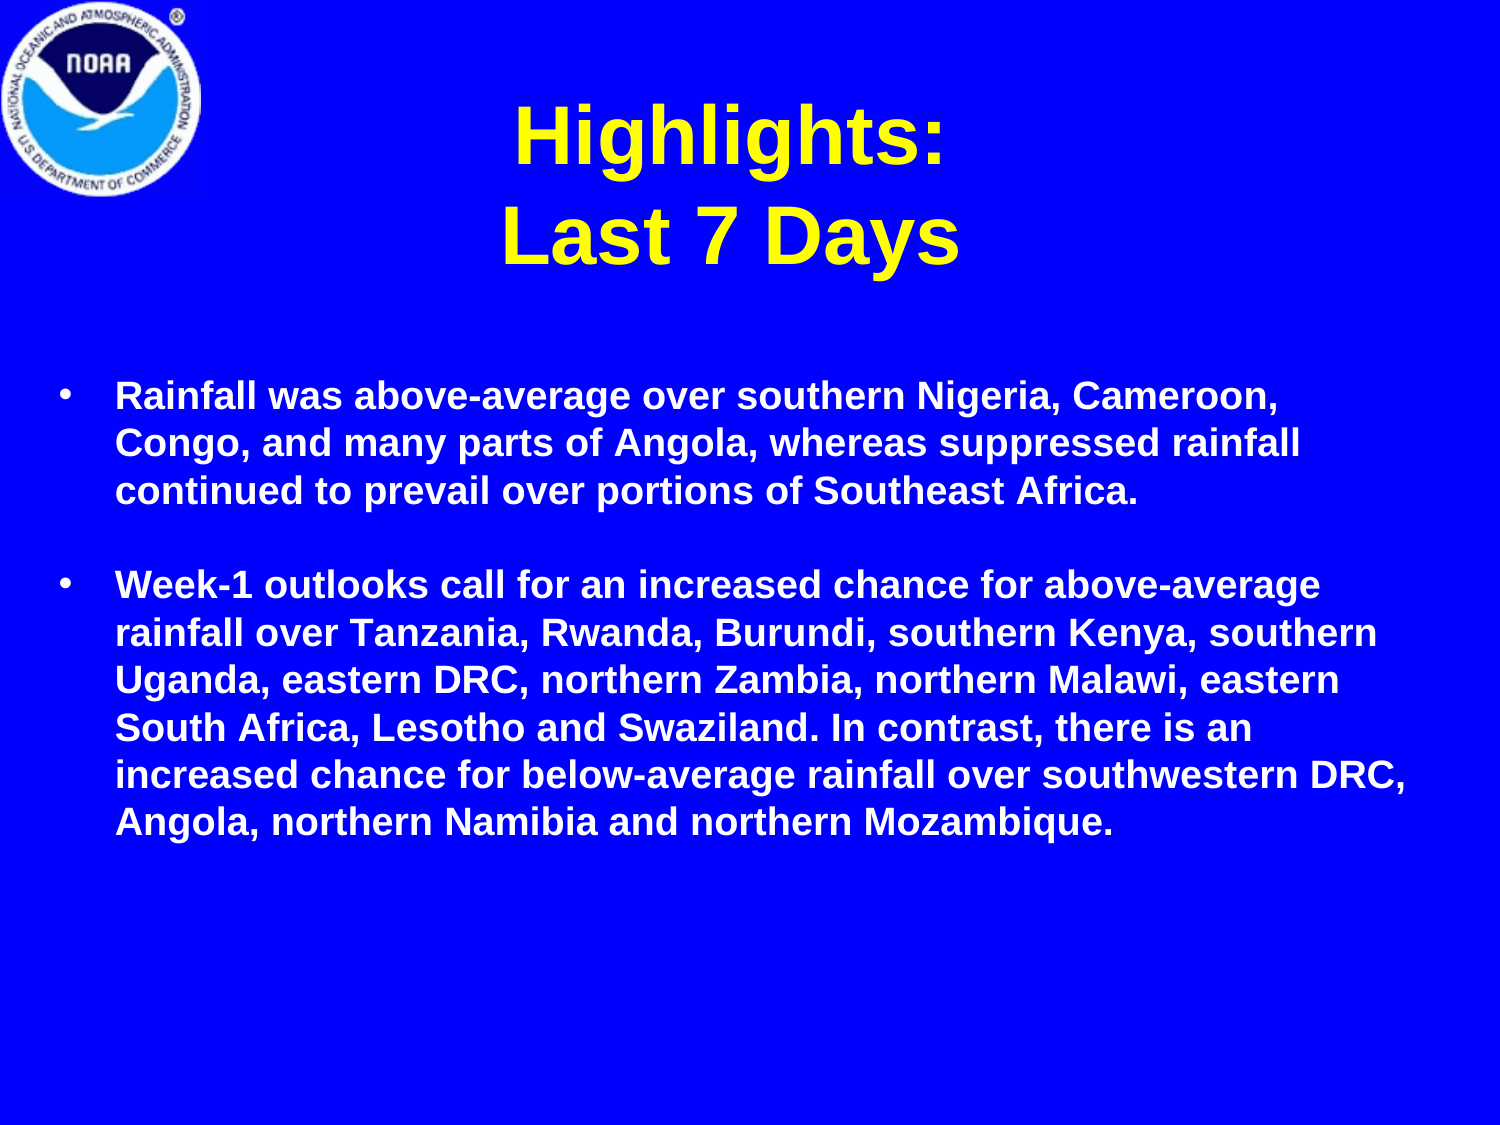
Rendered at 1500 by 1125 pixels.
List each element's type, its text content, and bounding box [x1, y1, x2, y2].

picture [0, 0, 200, 200]
text_box Rainfall was above-average over southern Nigeria, Cameroon, Congo, and many parts of Angola, whereas suppressed rainfall continued to prevail over portions of Southeast Africa. Week-1 outlooks call for an increased chance for above-average rainfall over Tanzania, Rwanda, Burundi, southern Kenya, southern Uganda, eastern DRC, northern Zambia, northern Malawi, eastern South Africa, Lesotho and Swaziland. In contrast, there is an increased chance for below-average rainfall over southwestern DRC, Angola, northern Namibia and northern Mozambique. [43, 362, 1432, 1075]
title Highlights: Last 7 Days [137, 87, 1325, 275]
